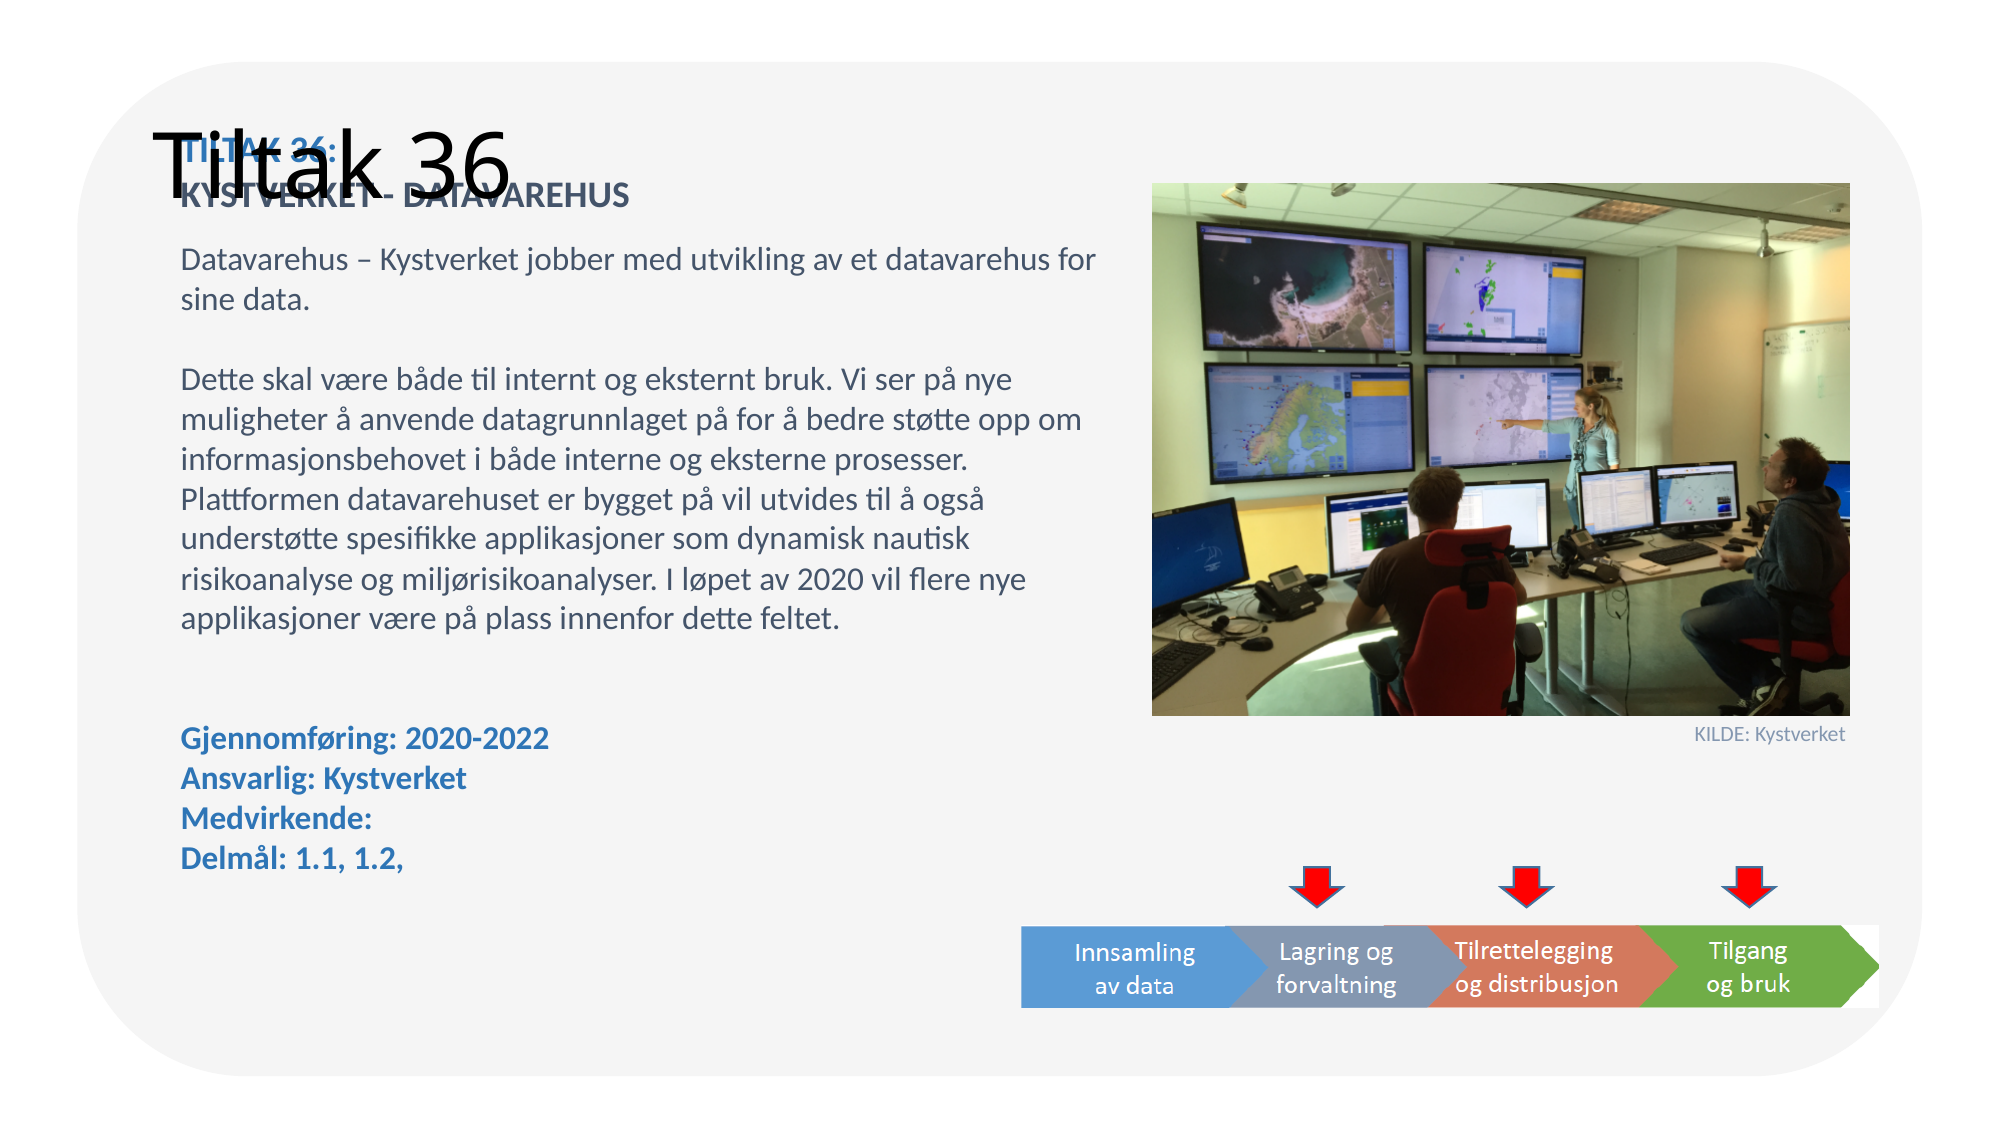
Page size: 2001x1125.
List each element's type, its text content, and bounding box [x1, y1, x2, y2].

text_box KILDE: Kystverket [1679, 712, 1867, 754]
title Tiltak 36 [137, 59, 1863, 278]
text_box [1288, 866, 1346, 909]
picture [1152, 183, 1850, 716]
text_box [1720, 866, 1779, 909]
text_box TILTAK 36: KYSTVERKET - DATAVAREHUS Datavarehus – Kystverket jobber med utvikling av et datavarehus for sine data. Dette skal være både til internt og eksternt bruk. Vi ser på nye muligheter å anvende datagrunnlaget på for å bedre støtte opp om informasjonsbehovet i både interne og eksterne prosesser. Plattformen datavarehuset er bygget på vil utvides til å også understøtte spesifikke applikasjoner som dynamisk nautisk risikoanalyse og miljørisikoanalyser. I løpet av 2020 vil flere nye applikasjoner være på plass innenfor dette feltet. Gjennomføring: 2020-2022 Ansvarlig: Kystverket Medvirkende: Delmål: 1.1, 1.2, [165, 278, 1134, 884]
text_box [1497, 866, 1556, 909]
picture [1021, 925, 1879, 1008]
